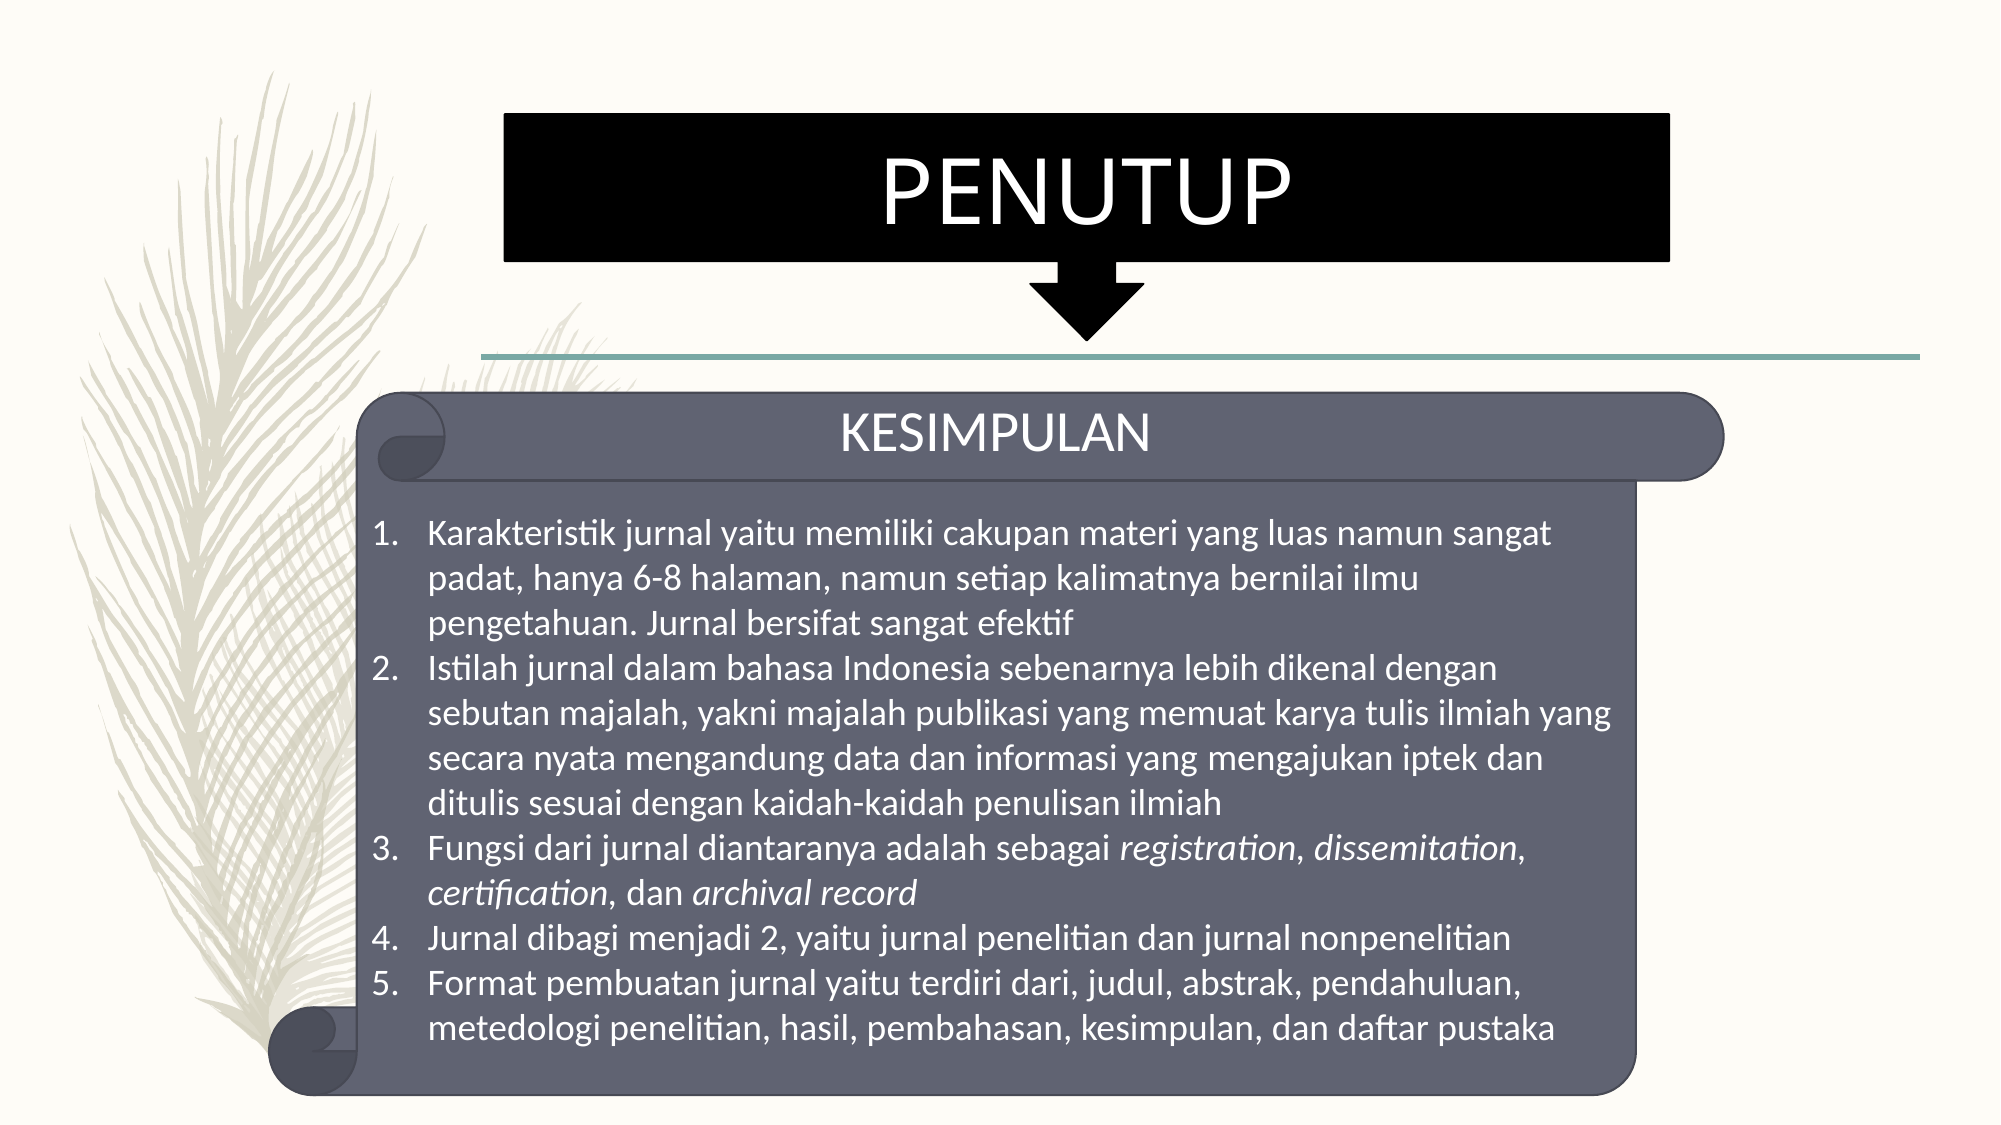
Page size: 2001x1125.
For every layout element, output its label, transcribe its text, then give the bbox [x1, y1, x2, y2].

text_box KESIMPULAN Karakteristik jurnal yaitu memiliki cakupan materi yang luas namun sangat padat, hanya 6-8 halaman, namun setiap kalimatnya bernilai ilmu pengetahuan. Jurnal bersifat sangat efektif Istilah jurnal dalam bahasa Indonesia sebenarnya lebih dikenal dengan sebutan majalah, yakni majalah publikasi yang memuat karya tulis ilmiah yang secara nyata mengandung data dan informasi yang mengajukan iptek dan ditulis sesuai dengan kaidah-kaidah penulisan ilmiah Fungsi dari jurnal diantaranya adalah sebagai registration, dissemitation, certification, dan archival record Jurnal dibagi menjadi 2, yaitu jurnal penelitian dan jurnal nonpenelitian Format pembuatan jurnal yaitu terdiri dari, judul, abstrak, pendahuluan, metedologi penelitian, hasil, pembahasan, kesimpulan, dan daftar pustaka [267, 391, 1725, 1097]
text_box PENUTUP [503, 113, 1671, 342]
